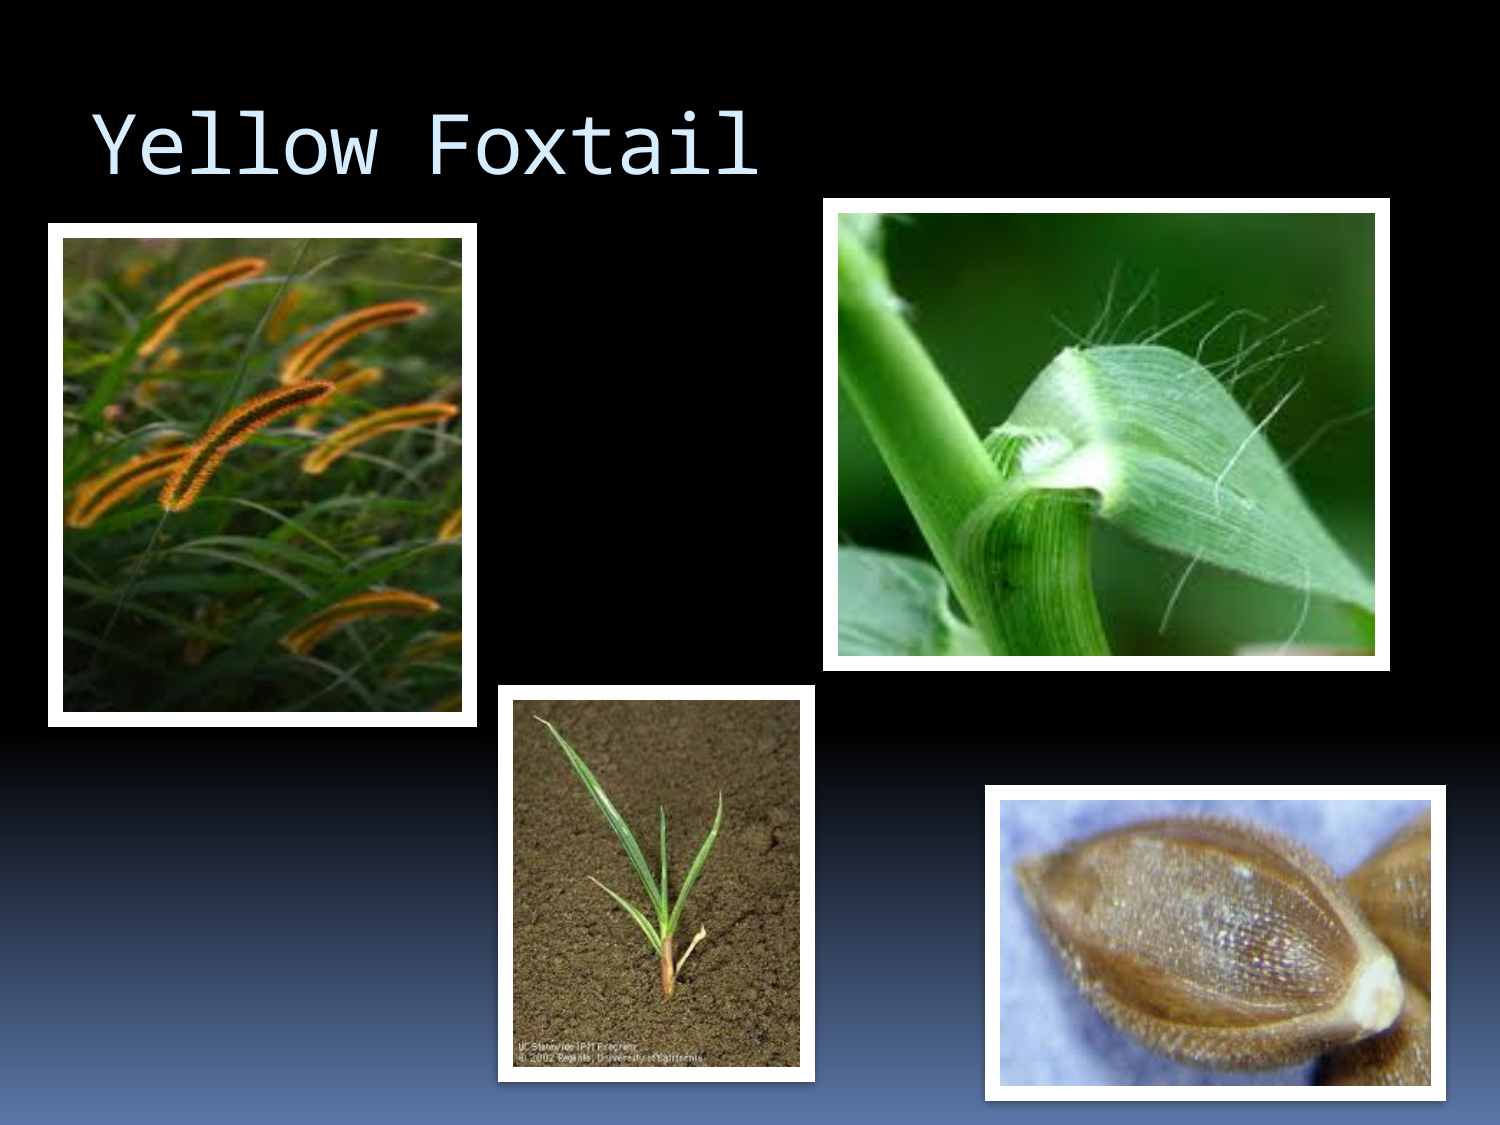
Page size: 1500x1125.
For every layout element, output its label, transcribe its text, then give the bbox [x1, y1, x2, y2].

picture [511, 699, 801, 1068]
title Yellow Foxtail [75, 83, 1425, 234]
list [62, 237, 463, 713]
picture [836, 211, 1376, 657]
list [999, 799, 1432, 1087]
